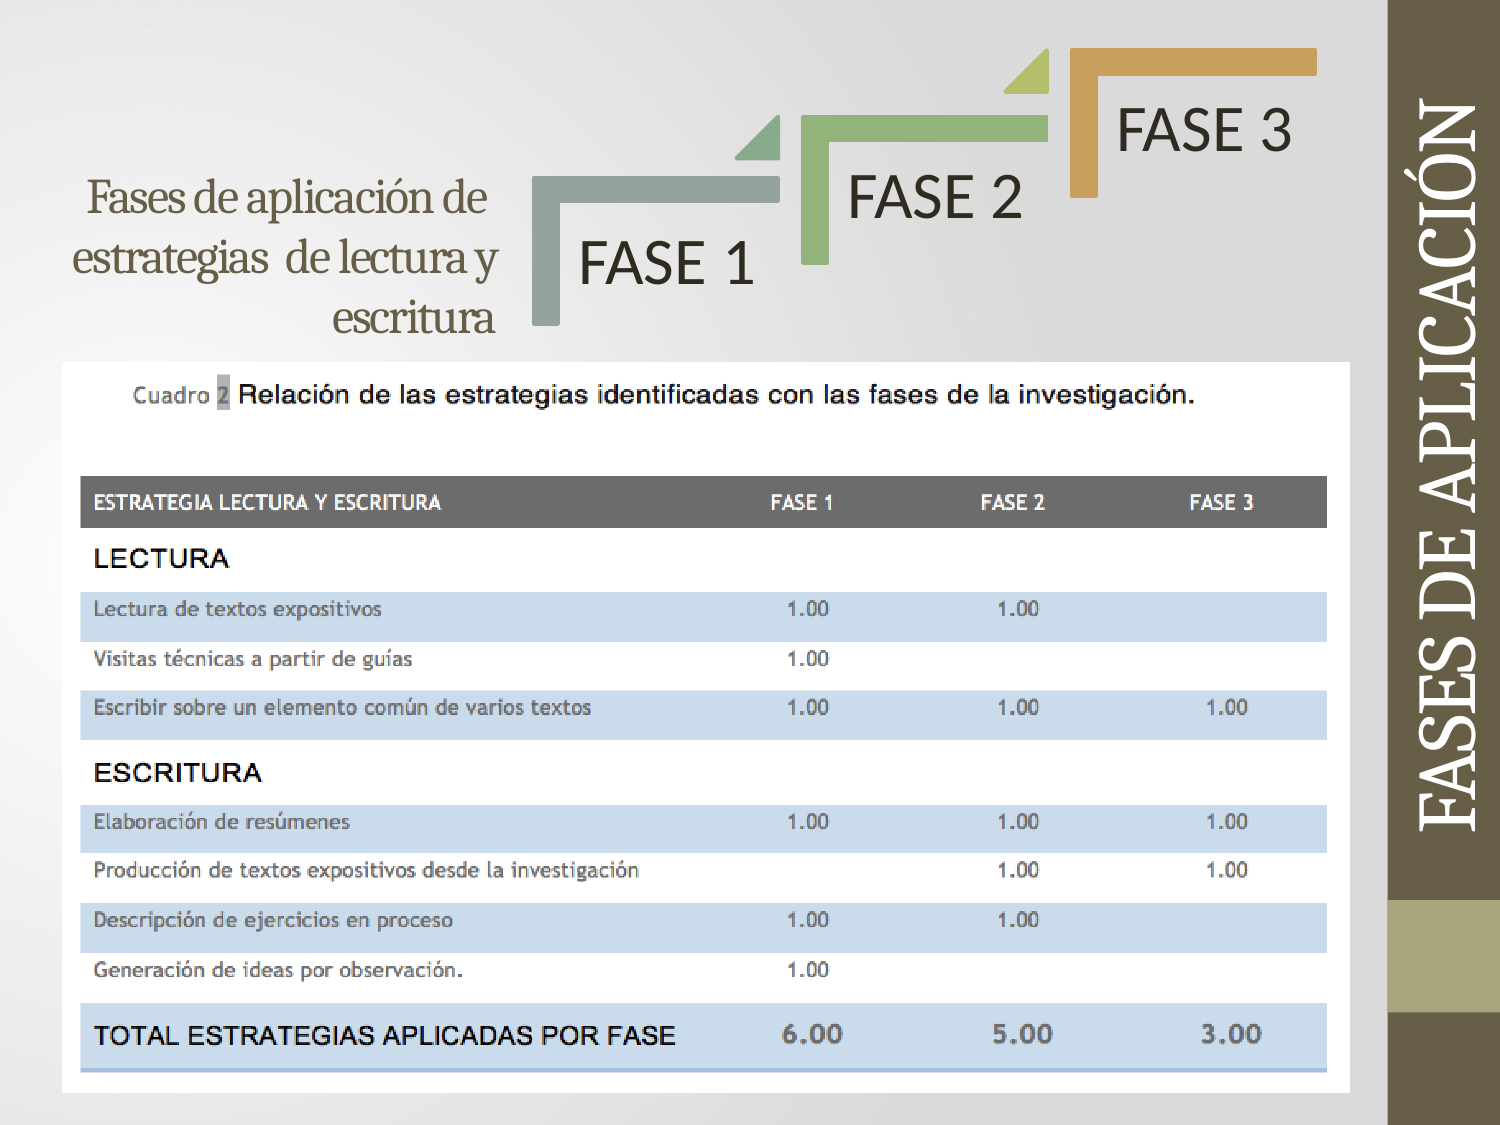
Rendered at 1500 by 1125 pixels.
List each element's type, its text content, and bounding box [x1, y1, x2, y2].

text_box FASES DE APLICACIÓN [1387, 25, 1497, 850]
title Fases de aplicación de estrategias de lectura y escritura [37, 182, 509, 325]
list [511, 49, 1338, 401]
picture [61, 361, 1351, 1094]
